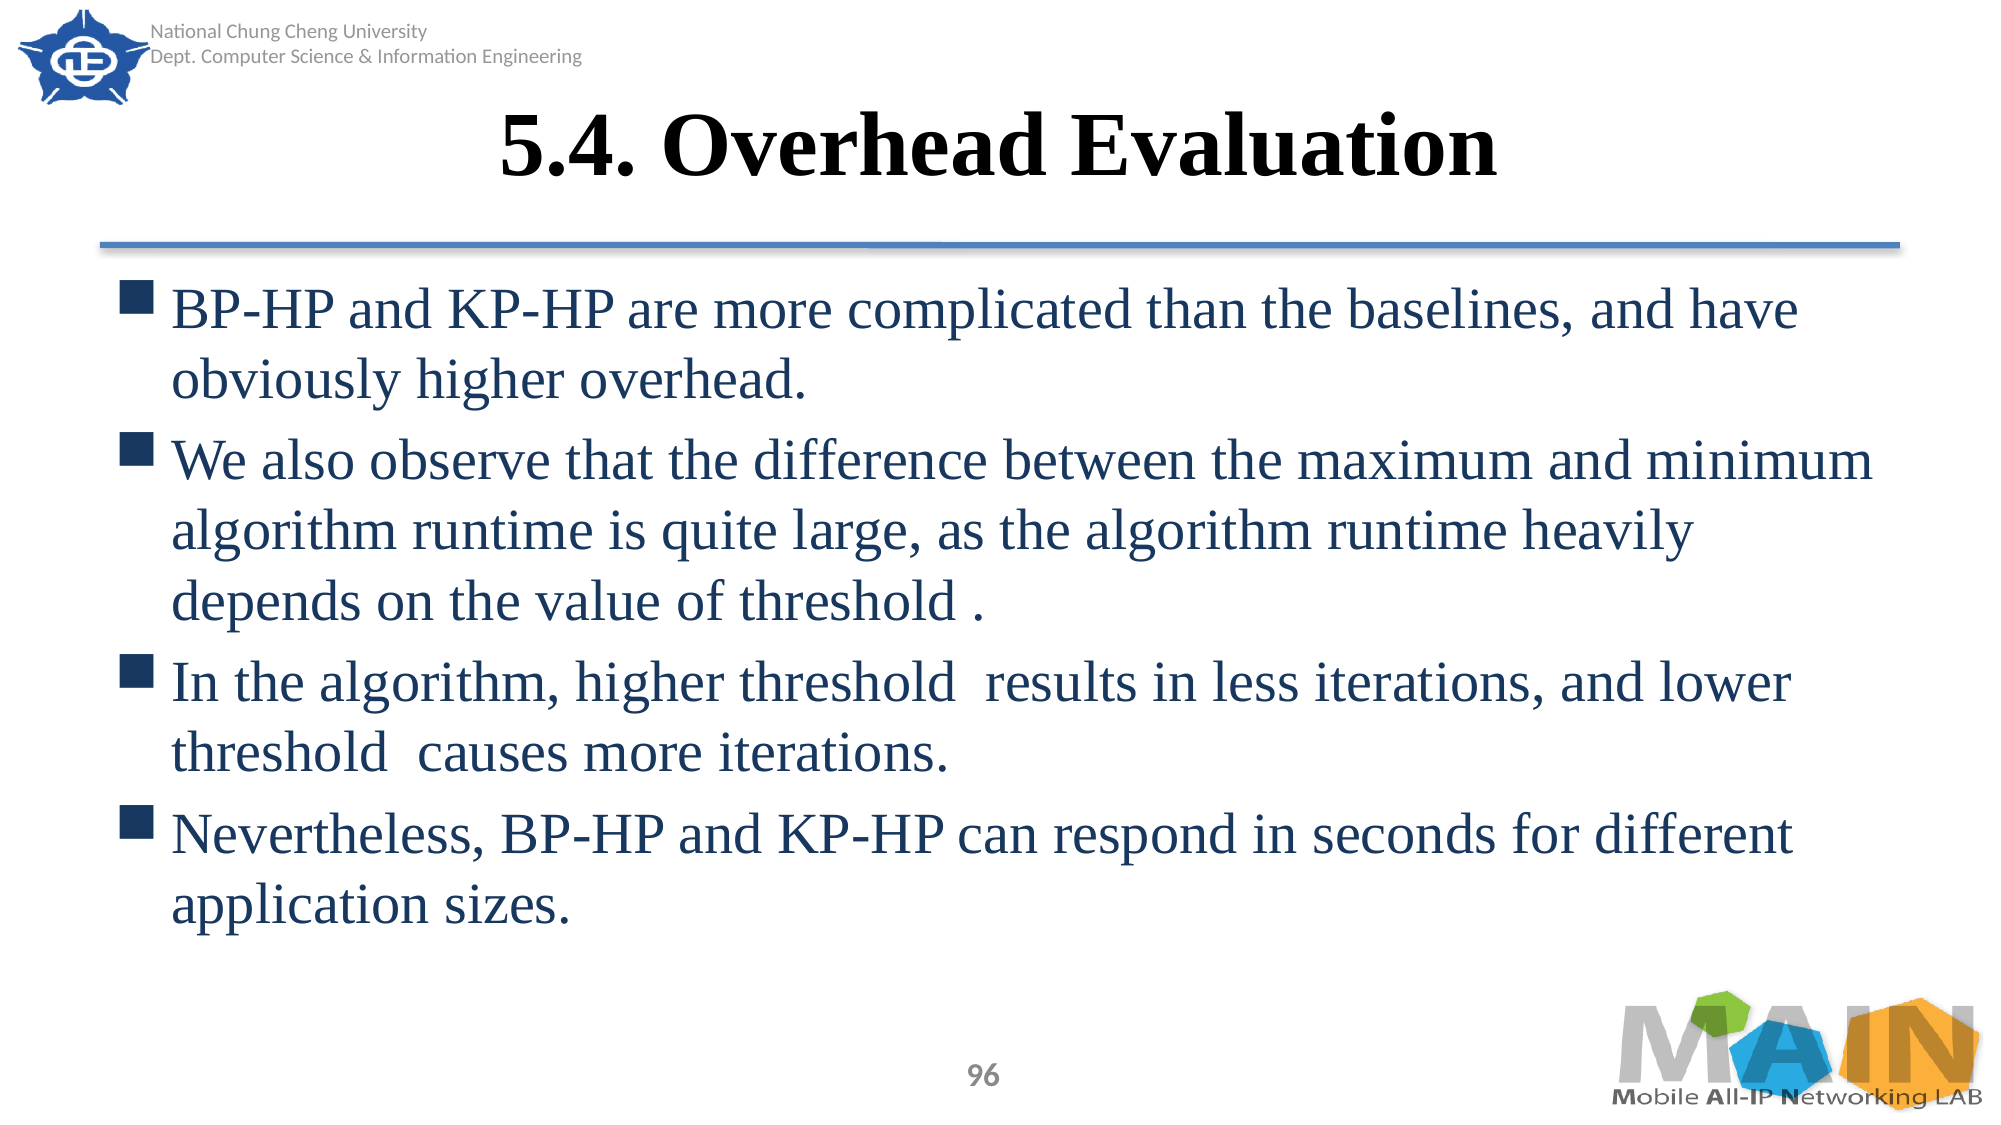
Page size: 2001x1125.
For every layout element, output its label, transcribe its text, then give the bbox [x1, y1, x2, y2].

title 5.4. Overhead Evaluation [99, 44, 1901, 233]
picture [1400, 987, 1984, 1113]
picture [0, 0, 168, 113]
slide_number 96 [750, 1042, 1217, 1103]
